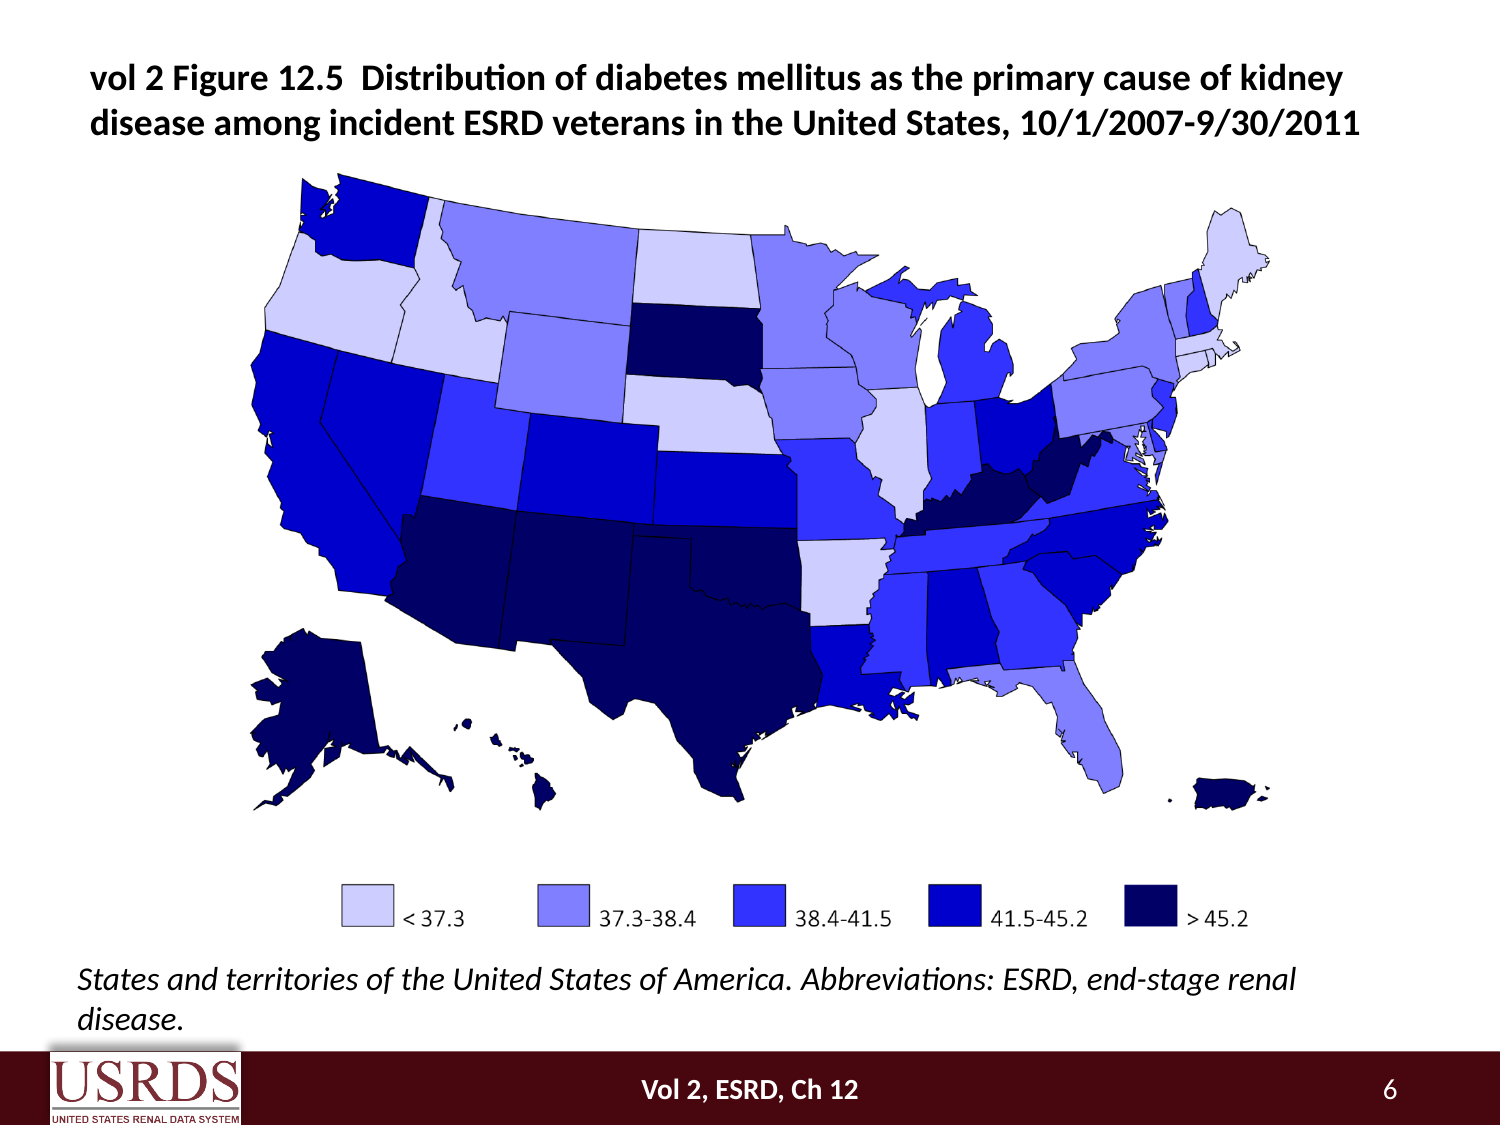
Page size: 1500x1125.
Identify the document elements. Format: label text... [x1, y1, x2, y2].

list States and territories of the United States of America. Abbreviations: ESRD, end-stage renal disease. [62, 950, 1425, 1038]
picture [249, 172, 1271, 951]
footer Vol 2, ESRD, Ch 12 [587, 1062, 913, 1113]
title vol 2 Figure 12.5 Distribution of diabetes mellitus as the primary cause of kidney disease among incident ESRD veterans in the United States, 10/1/2007-9/30/2011 [75, 45, 1425, 138]
slide_number 6 [1262, 1062, 1413, 1108]
picture [50, 1051, 242, 1125]
